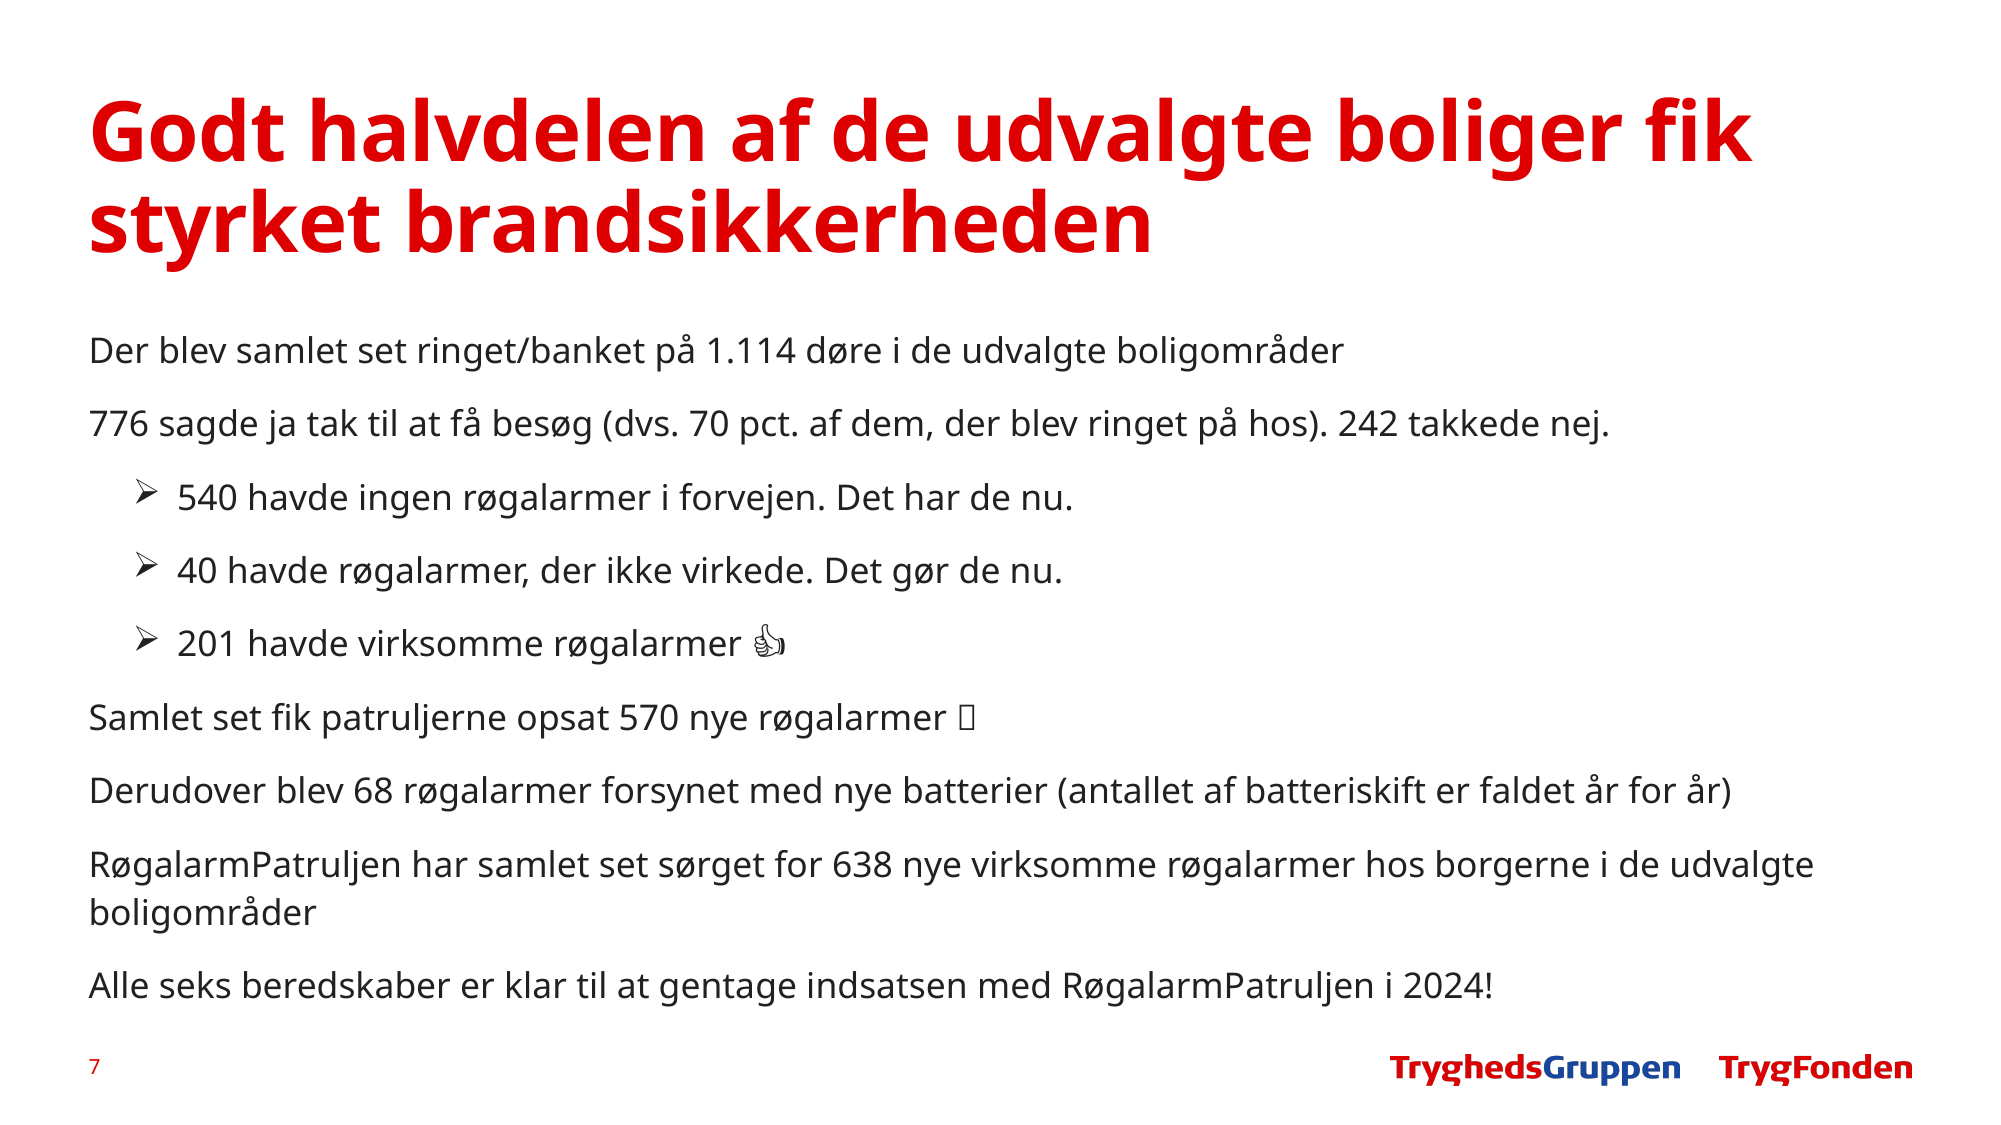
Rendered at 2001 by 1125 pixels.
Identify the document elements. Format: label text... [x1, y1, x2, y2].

slide_number 7 [88, 1052, 136, 1082]
picture [1390, 1054, 1680, 1086]
list Der blev samlet set ringet/banket på 1.114 døre i de udvalgte boligområder 776 sagde ja tak til at få besøg (dvs. 70 pct. af dem, der blev ringet på hos). 242 takkede nej. 540 havde ingen røgalarmer i forvejen. Det har de nu. 40 havde røgalarmer, der ikke virkede. Det gør de nu. 201 havde virksomme røgalarmer 👍 Samlet set fik patruljerne opsat 570 nye røgalarmer 💪 Derudover blev 68 røgalarmer forsynet med nye batterier (antallet af batteriskift er faldet år for år) RøgalarmPatruljen har samlet set sørget for 638 nye virksomme røgalarmer hos borgerne i de udvalgte boligområder Alle seks beredskaber er klar til at gentage indsatsen med RøgalarmPatruljen i 2024! [88, 321, 2000, 950]
picture [1719, 1054, 1912, 1086]
title Godt halvdelen af de udvalgte boliger fik styrket brandsikkerheden [88, 88, 1911, 319]
